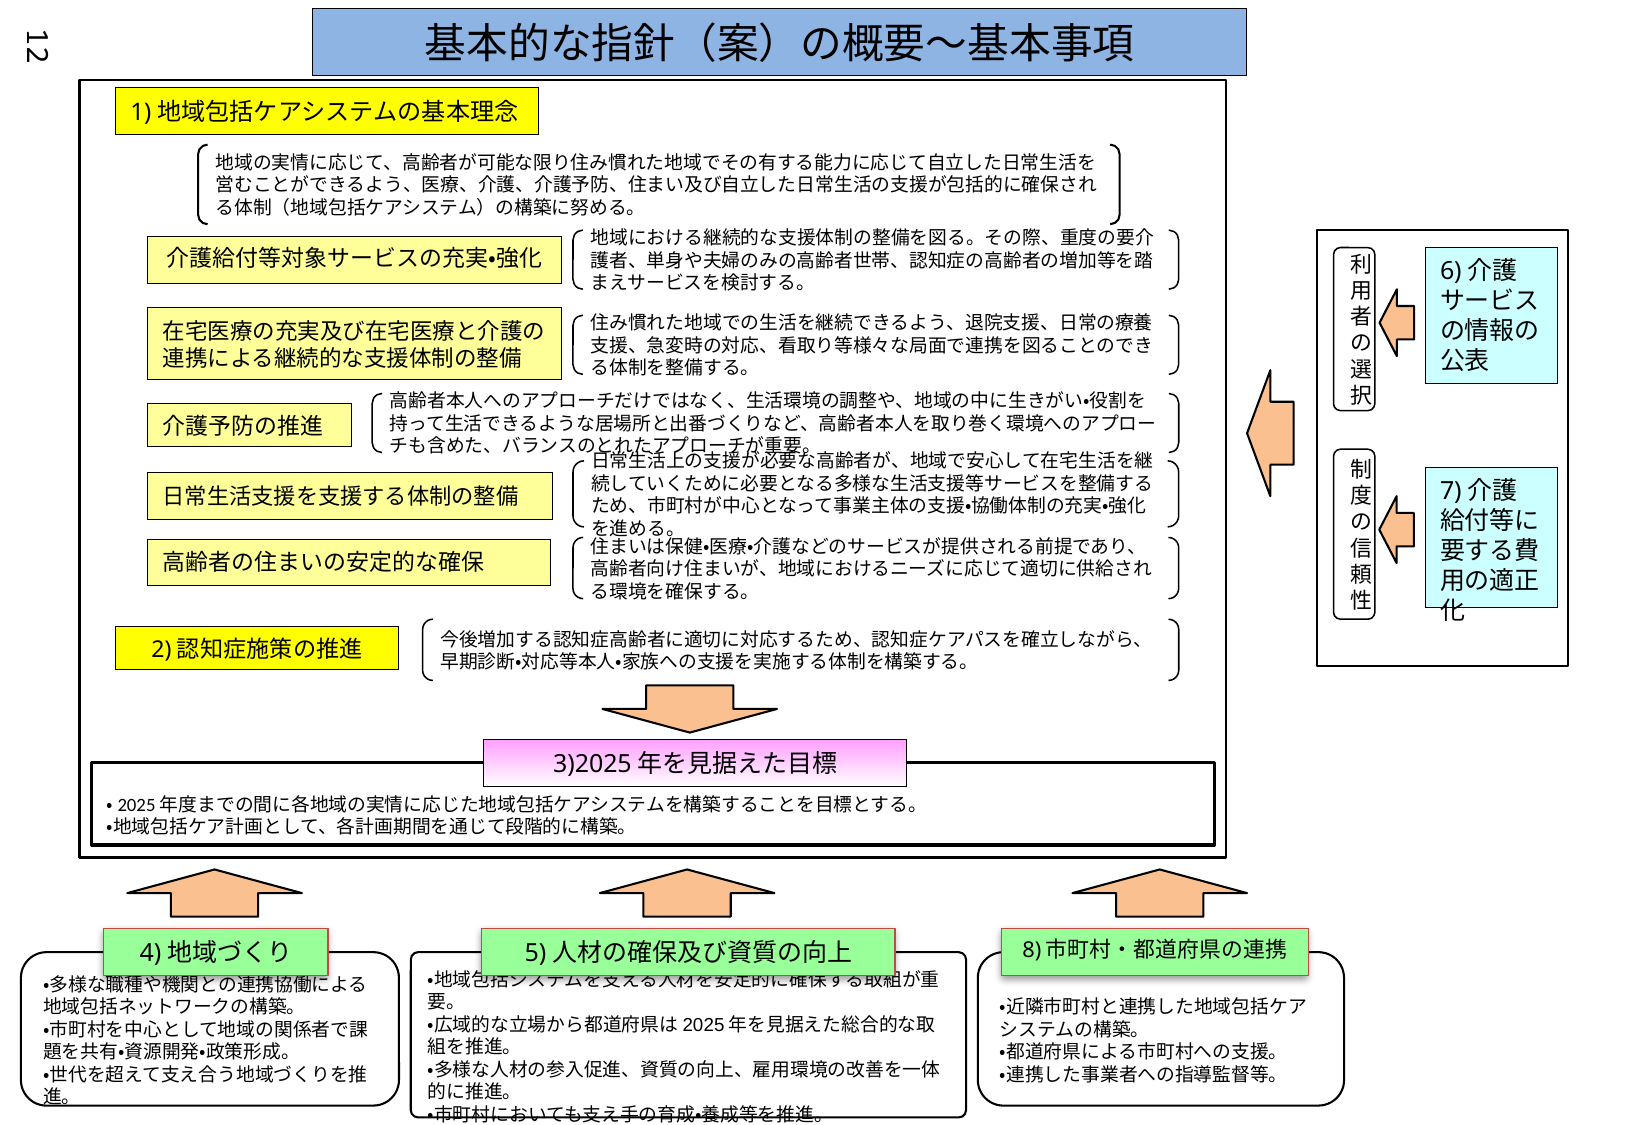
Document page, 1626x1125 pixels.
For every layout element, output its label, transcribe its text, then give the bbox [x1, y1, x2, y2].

text_box ・多様な職種や機関との連携協働による地域包括ネットワークの構築。 ・市町村を中心として地域の関係者で課題を共有・資源開発・政策形成。 ・世代を超えて支え合う地域づくりを推進。 [18, 950, 402, 1108]
text_box 基本的な指針（案）の概要～基本事項 [312, 8, 1247, 76]
text_box [597, 867, 777, 919]
text_box [1070, 867, 1250, 919]
text_box [1315, 228, 1570, 668]
text_box [78, 78, 1228, 860]
text_box 8)市町村・都道府県の連携 [1001, 928, 1309, 976]
text_box [125, 867, 304, 919]
text_box ・近隣市町村と連携した地域包括ケアシステムの構築。 ・都道府県による市町村への支援。 ・連携した事業者への指導監督等。 [975, 950, 1347, 1108]
text_box [1245, 368, 1296, 499]
text_box ・地域包括システムを支える人材を安定的に確保する取組が重要。 ・広域的な立場から都道府県は2025年を見据えた総合的な取組を推進。 ・多様な人材の参入促進、資質の向上、雇用環境の改善を一体的に推進。 ・市町村においても支え手の育成・養成等を推進。 [408, 949, 969, 1120]
text_box 5)人材の確保及び資質の向上 [481, 928, 896, 976]
text_box 4)地域づくり [103, 928, 329, 976]
text_box 12 [19, 5, 59, 87]
